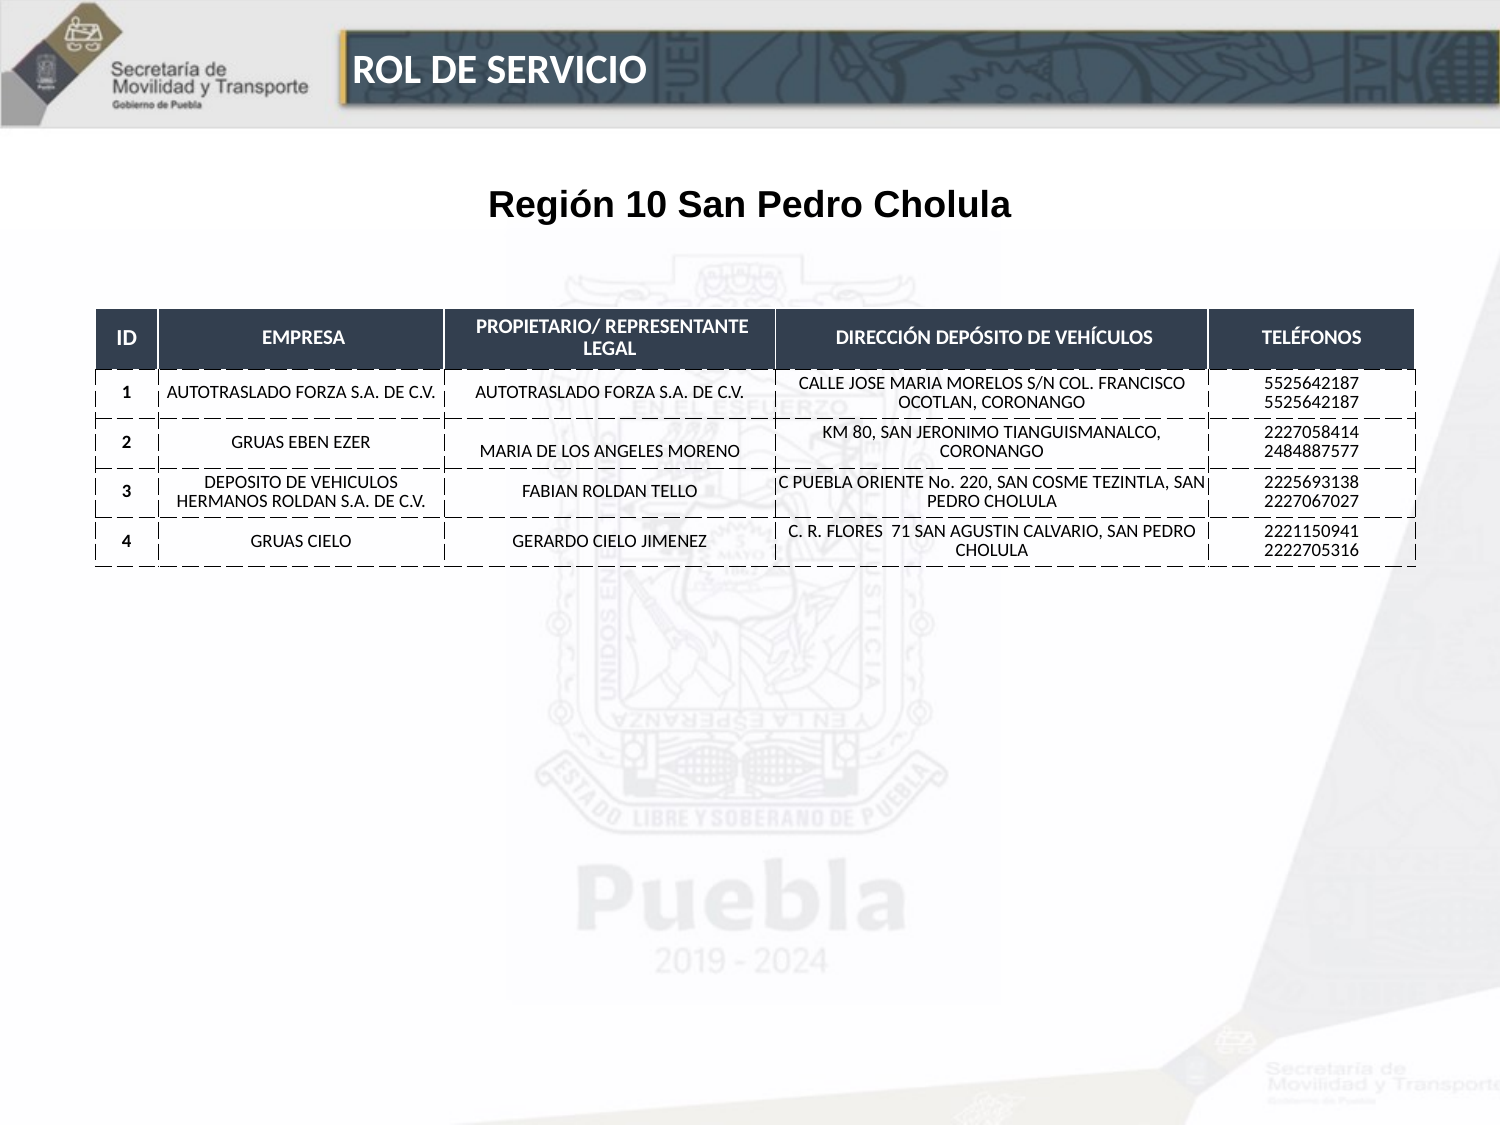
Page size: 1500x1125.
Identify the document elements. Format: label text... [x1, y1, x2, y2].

table_cell C. R. FLORES 71 SAN AGUSTIN CALVARIO, SAN PEDRO CHOLULA [775, 517, 1208, 566]
table_cell MARIA DE LOS ANGELES MORENO [444, 418, 775, 468]
table_header EMPRESA [159, 309, 443, 369]
text_box Región 10 San Pedro Cholula [0, 169, 1500, 233]
table_cell GRUAS CIELO [158, 517, 444, 566]
table_cell 4 [95, 517, 158, 566]
text_box ROL DE SERVICIO [337, 34, 1500, 100]
table_cell 2225693138 2227067027 [1208, 468, 1415, 517]
table_cell 2227058414 2484887577 [1208, 418, 1415, 468]
table_header DIRECCIÓN DEPÓSITO DE VEHÍCULOS [776, 309, 1207, 369]
table_cell 5525642187 5525642187 [1208, 369, 1415, 418]
table_cell 1 [95, 369, 158, 418]
table_cell DEPOSITO DE VEHICULOS HERMANOS ROLDAN S.A. DE C.V. [158, 468, 444, 517]
table_cell 2 [95, 418, 158, 468]
table_cell C PUEBLA ORIENTE No. 220, SAN COSME TEZINTLA, SAN PEDRO CHOLULA [775, 468, 1208, 517]
table_cell GRUAS EBEN EZER [158, 418, 444, 468]
table_cell FABIAN ROLDAN TELLO [444, 468, 775, 517]
table_cell 2221150941 2222705316 [1208, 517, 1415, 566]
picture [0, 233, 1500, 1125]
table_cell 3 [95, 468, 158, 517]
table_header ID [96, 309, 157, 369]
table_header PROPIETARIO/ REPRESENTANTE LEGAL [445, 309, 775, 369]
table_cell KM 80, SAN JERONIMO TIANGUISMANALCO, CORONANGO [775, 418, 1208, 468]
table_cell CALLE JOSE MARIA MORELOS S/N COL. FRANCISCO OCOTLAN, CORONANGO [775, 369, 1208, 418]
table_cell AUTOTRASLADO FORZA S.A. DE C.V. [158, 369, 444, 418]
table_cell AUTOTRASLADO FORZA S.A. DE C.V. [444, 369, 775, 418]
picture [0, 0, 1500, 169]
table_header TELÉFONOS [1209, 309, 1414, 369]
table_cell GERARDO CIELO JIMENEZ [444, 517, 775, 566]
